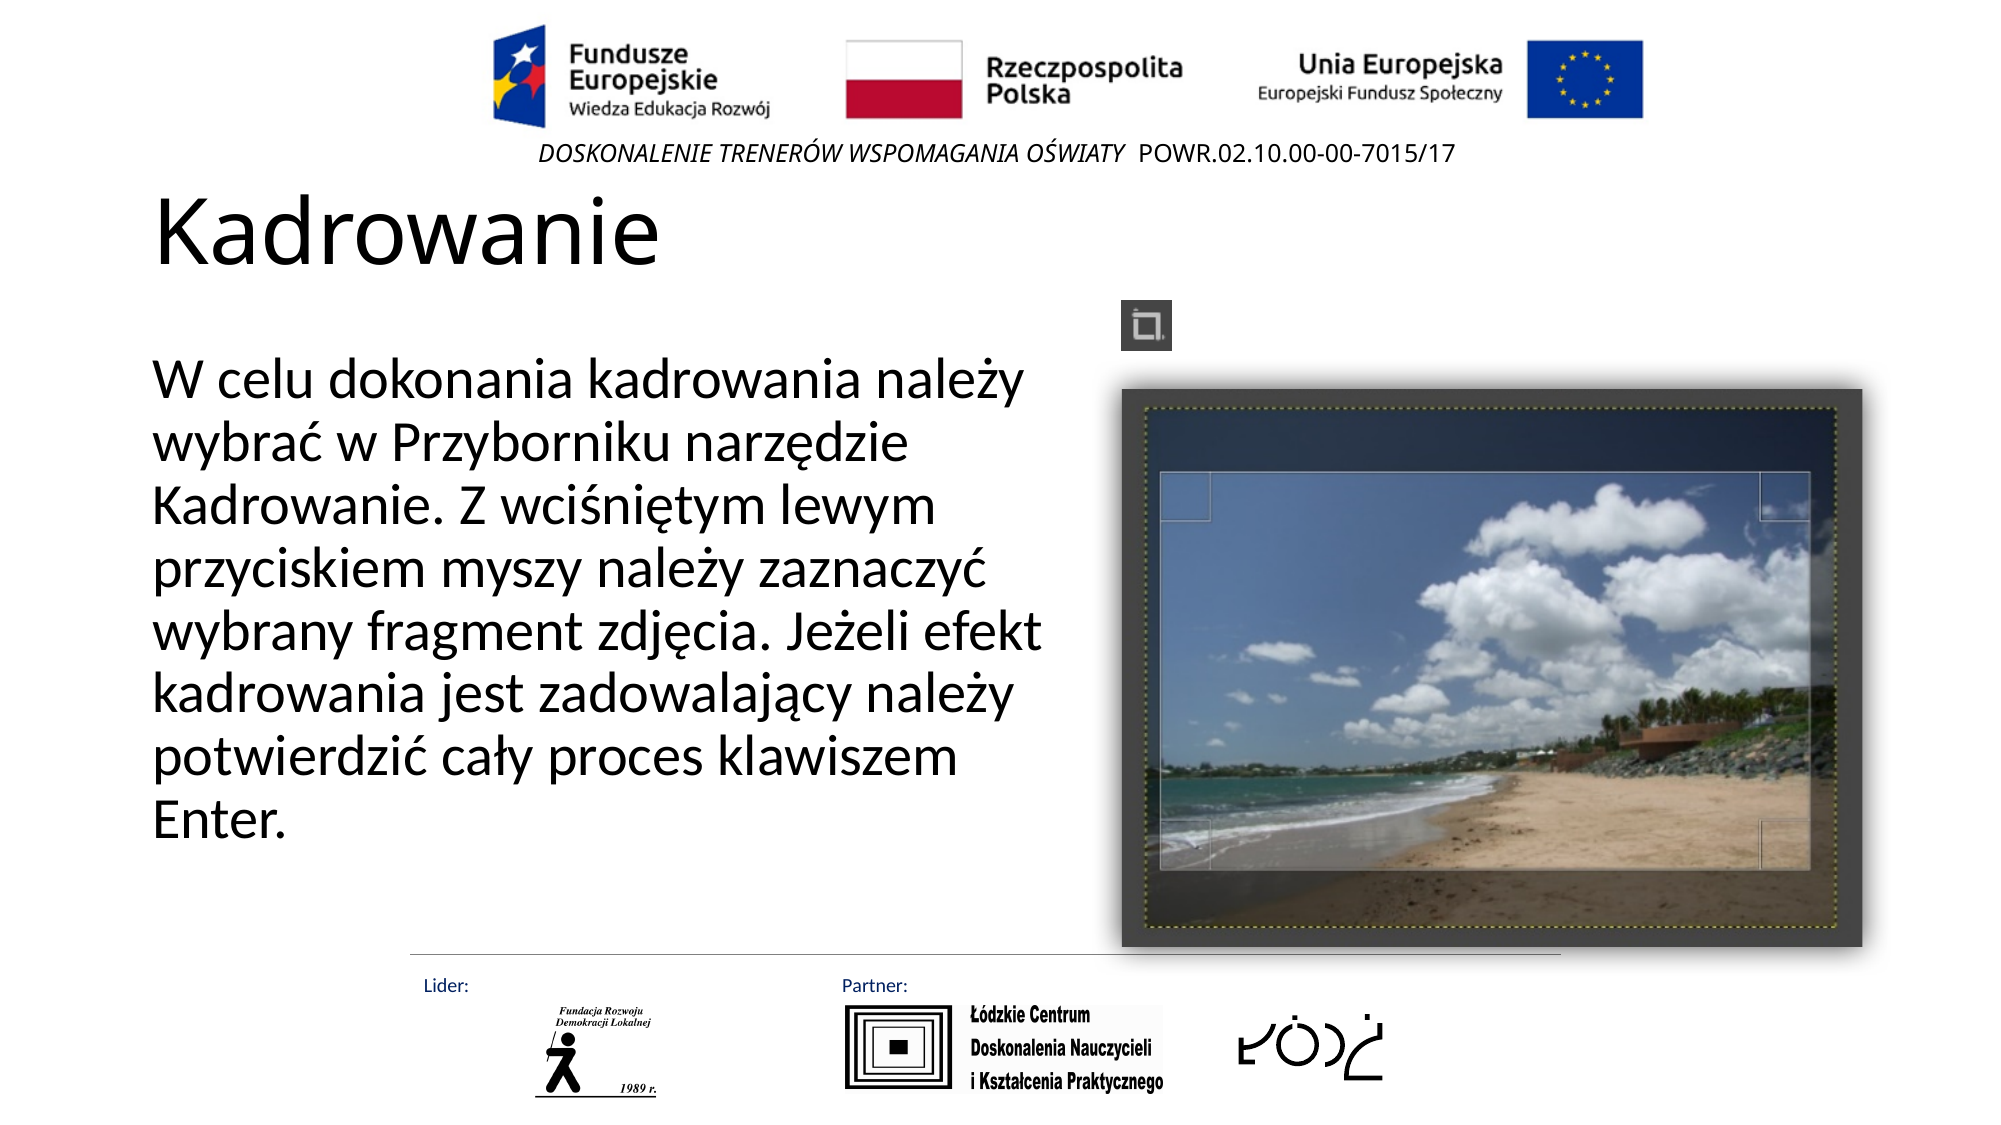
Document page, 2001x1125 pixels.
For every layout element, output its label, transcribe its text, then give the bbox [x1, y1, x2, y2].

footer [662, 1042, 1338, 1103]
picture [806, 146, 817, 154]
picture [1106, 145, 1116, 154]
picture [603, 146, 614, 154]
picture [1200, 146, 1206, 153]
picture [558, 146, 569, 154]
picture [1157, 146, 1169, 154]
picture [1305, 146, 1313, 154]
picture [1342, 146, 1350, 154]
picture [735, 146, 742, 153]
picture [1029, 146, 1040, 154]
picture [1121, 388, 1863, 947]
picture [1291, 146, 1299, 154]
picture [887, 146, 894, 153]
picture [1327, 146, 1335, 154]
picture [793, 146, 800, 153]
picture [900, 146, 911, 154]
title Kadrowanie [137, 159, 1863, 311]
picture [543, 146, 552, 154]
picture [1378, 146, 1386, 154]
picture [1270, 146, 1278, 154]
picture [1121, 300, 1172, 351]
list W celu dokonania kadrowania należy wybrać w Przyborniku narzędzie Kadrowanie. Z wciśniętym lewym przyciskiem myszy należy zaznaczyć wybrany fragment zdjęcia. Jeżeli efekt kadrowania jest zadowalający należy potwierdzić cały proces klawiszem Enter. [137, 340, 1122, 886]
picture [1220, 146, 1228, 154]
picture [468, 0, 1669, 154]
picture [1143, 146, 1150, 153]
